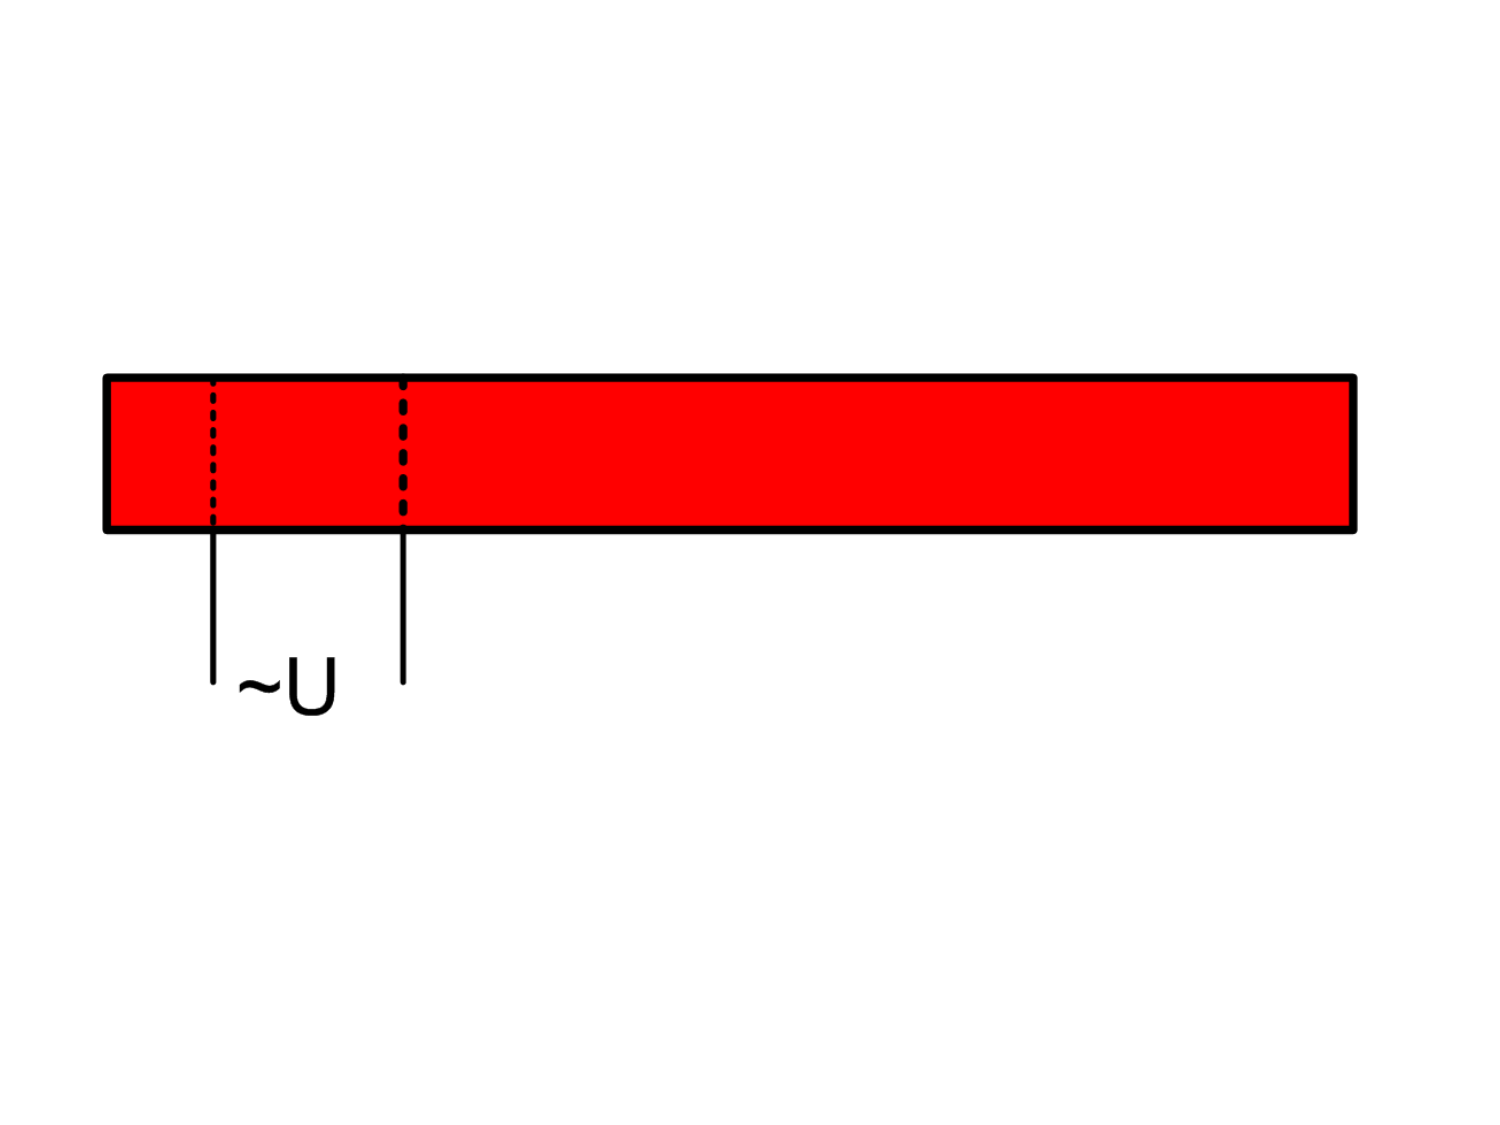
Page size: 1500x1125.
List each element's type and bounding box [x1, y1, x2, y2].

picture [102, 373, 1358, 740]
